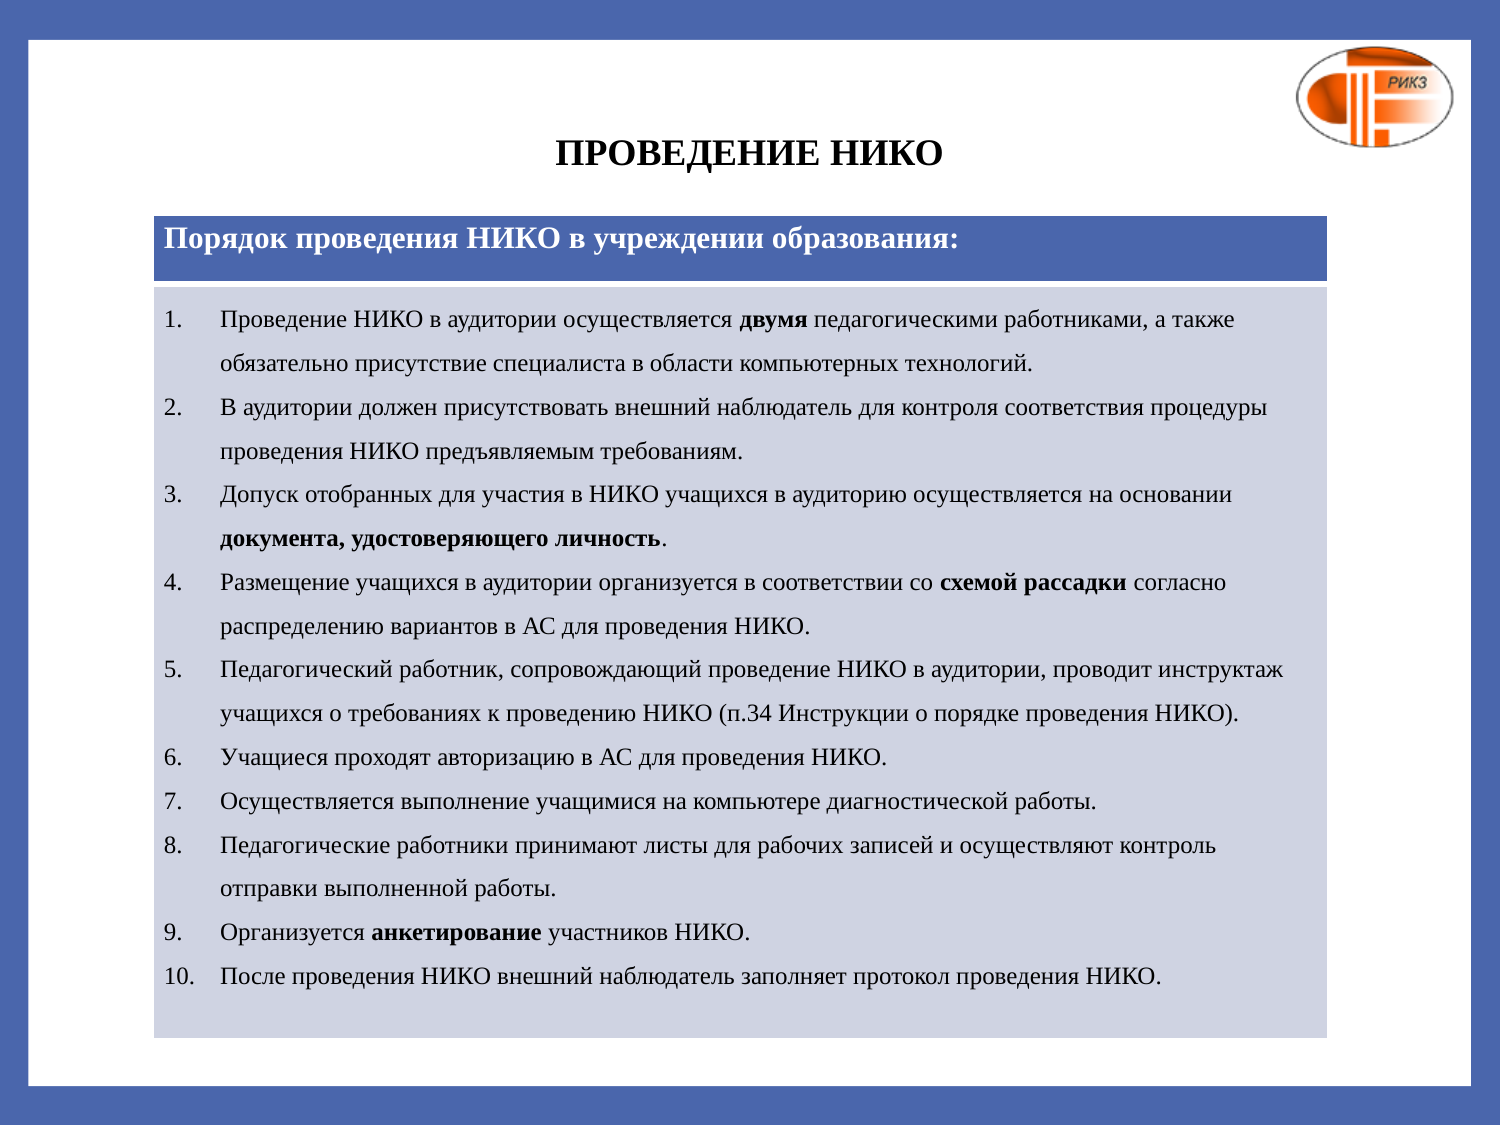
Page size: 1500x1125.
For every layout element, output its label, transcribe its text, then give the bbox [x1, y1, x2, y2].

picture [1293, 42, 1457, 152]
table_header Порядок проведения НИКО в учреждении образования: [154, 216, 1327, 281]
table_cell Проведение НИКО в аудитории осуществляется двумя педагогическими работниками, а также обязательно присутствие специалиста в области компьютерных технологий. В аудитории должен присутствовать внешний наблюдатель для контроля соответствия процедуры проведения НИКО предъявляемым требованиям. Допуск отобранных для участия в НИКО учащихся в аудиторию осуществляется на основании документа, удостоверяющего личность. Размещение учащихся в аудитории организуется в соответствии со схемой рассадки согласно распределению вариантов в АС для проведения НИКО. Педагогический работник, сопровождающий проведение НИКО в аудитории, проводит инструктаж учащихся о требованиях к проведению НИКО (п.34 Инструкции о порядке проведения НИКО). Учащиеся проходят авторизацию в АС для проведения НИКО. Осуществляется выполнение учащимися на компьютере диагностической работы. Педагогические работники принимают листы для рабочих записей и осуществляют контроль отправки выполненной работы. Организуется анкетирование участников НИКО. После проведения НИКО внешний наблюдатель заполняет протокол проведения НИКО. [154, 287, 1327, 1038]
title ПРОВЕДЕНИЕ НИКО [224, 125, 1276, 215]
